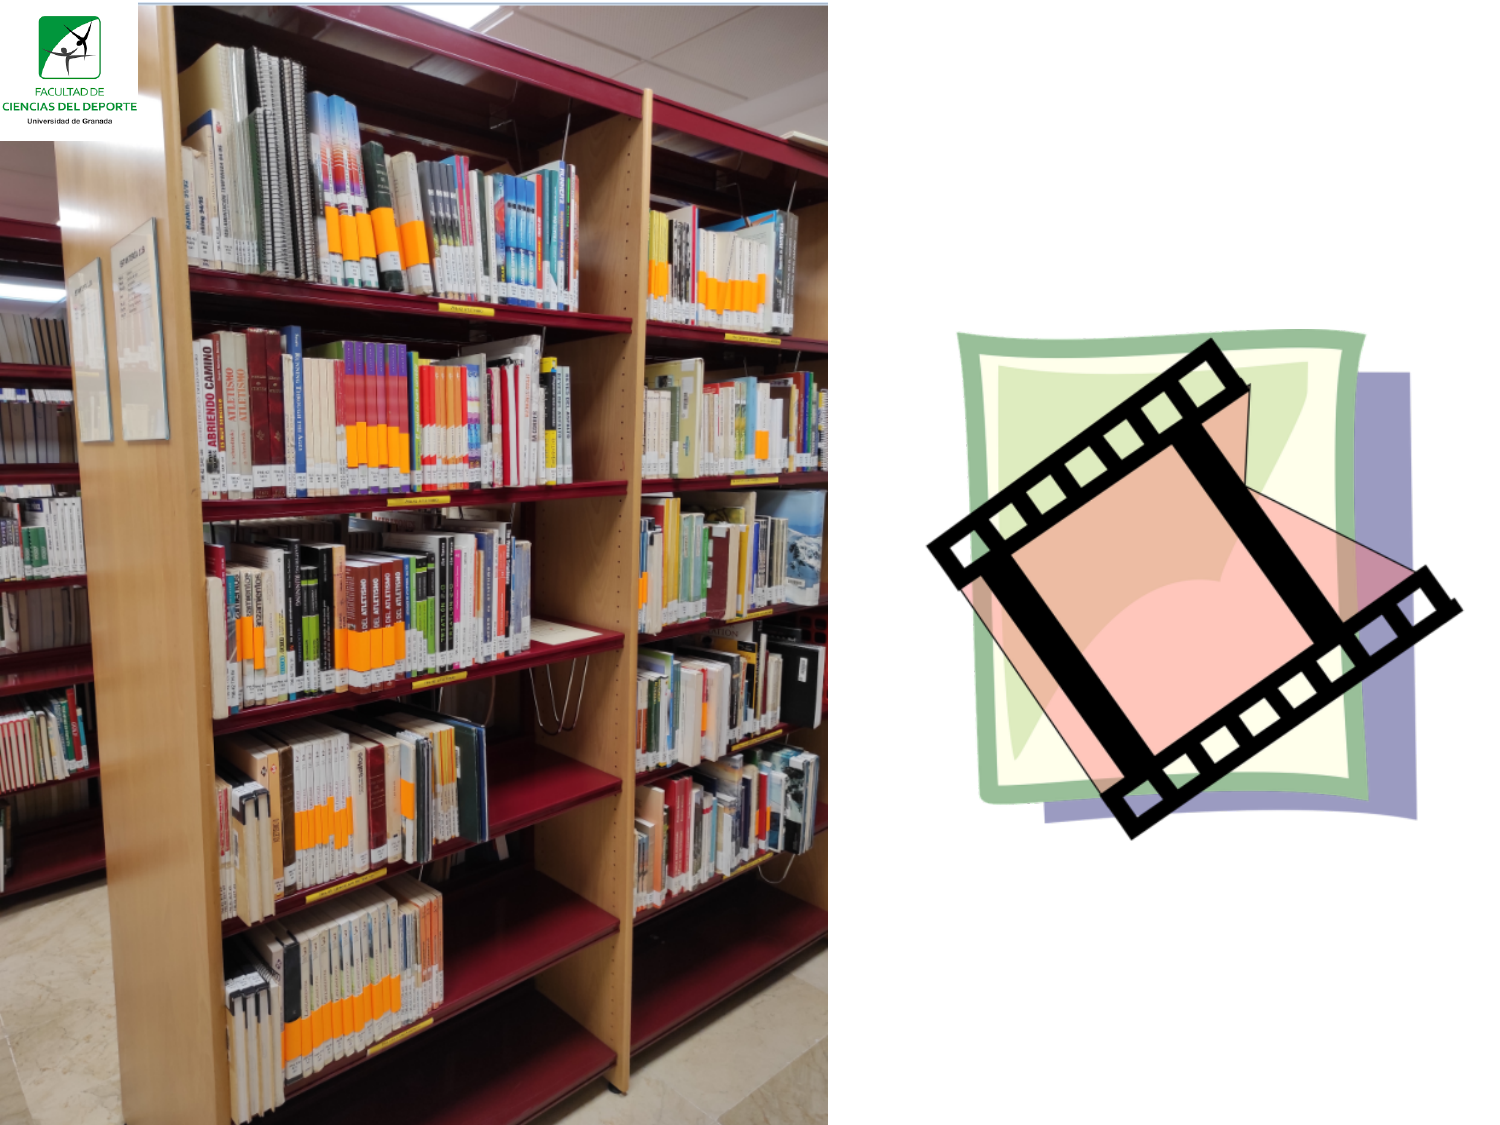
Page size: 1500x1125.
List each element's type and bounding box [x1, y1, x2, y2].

picture [0, 2, 828, 1125]
picture [922, 329, 1467, 842]
